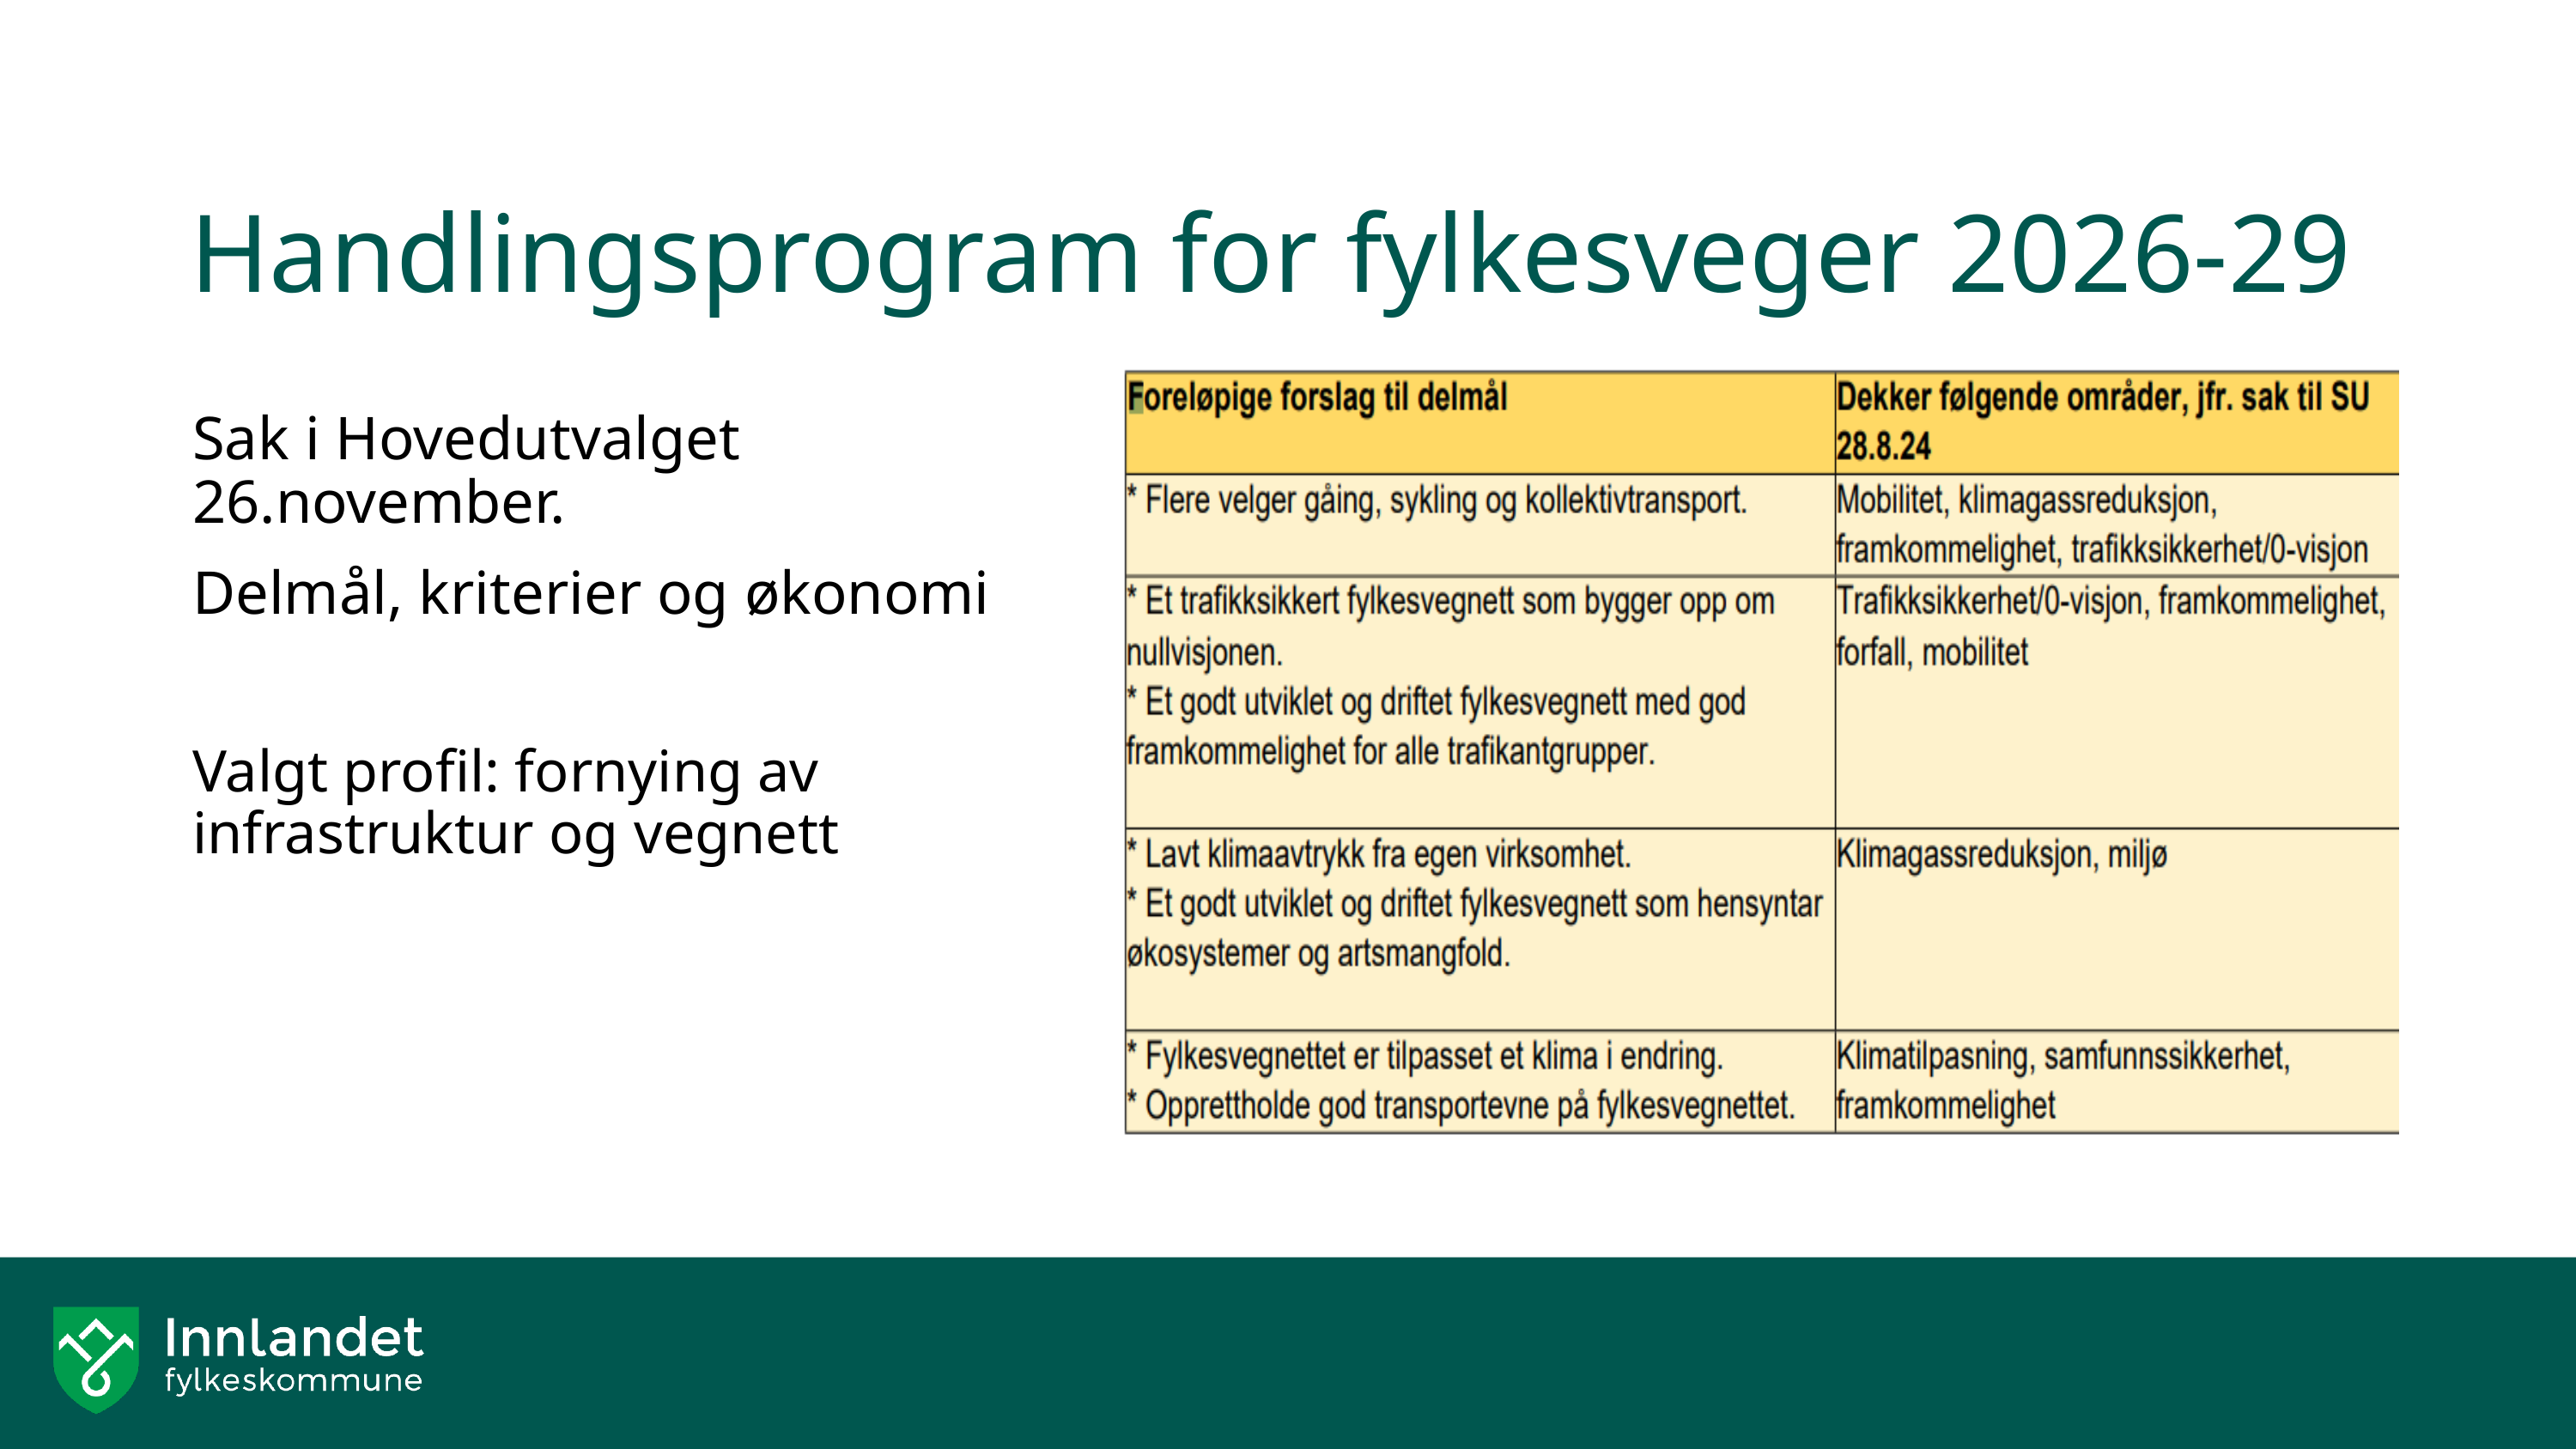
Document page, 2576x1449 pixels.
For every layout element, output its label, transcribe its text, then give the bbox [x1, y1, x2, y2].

picture [27, 1271, 453, 1445]
title Handlingsprogram for fylkesveger 2026-29 [177, 146, 2399, 369]
list Sak i Hovedutvalget 26.november. Delmål, kriterier og økonomi Valgt profil: fornying av infrastruktur og vegnett [179, 402, 1100, 1134]
picture [1109, 351, 2399, 1155]
